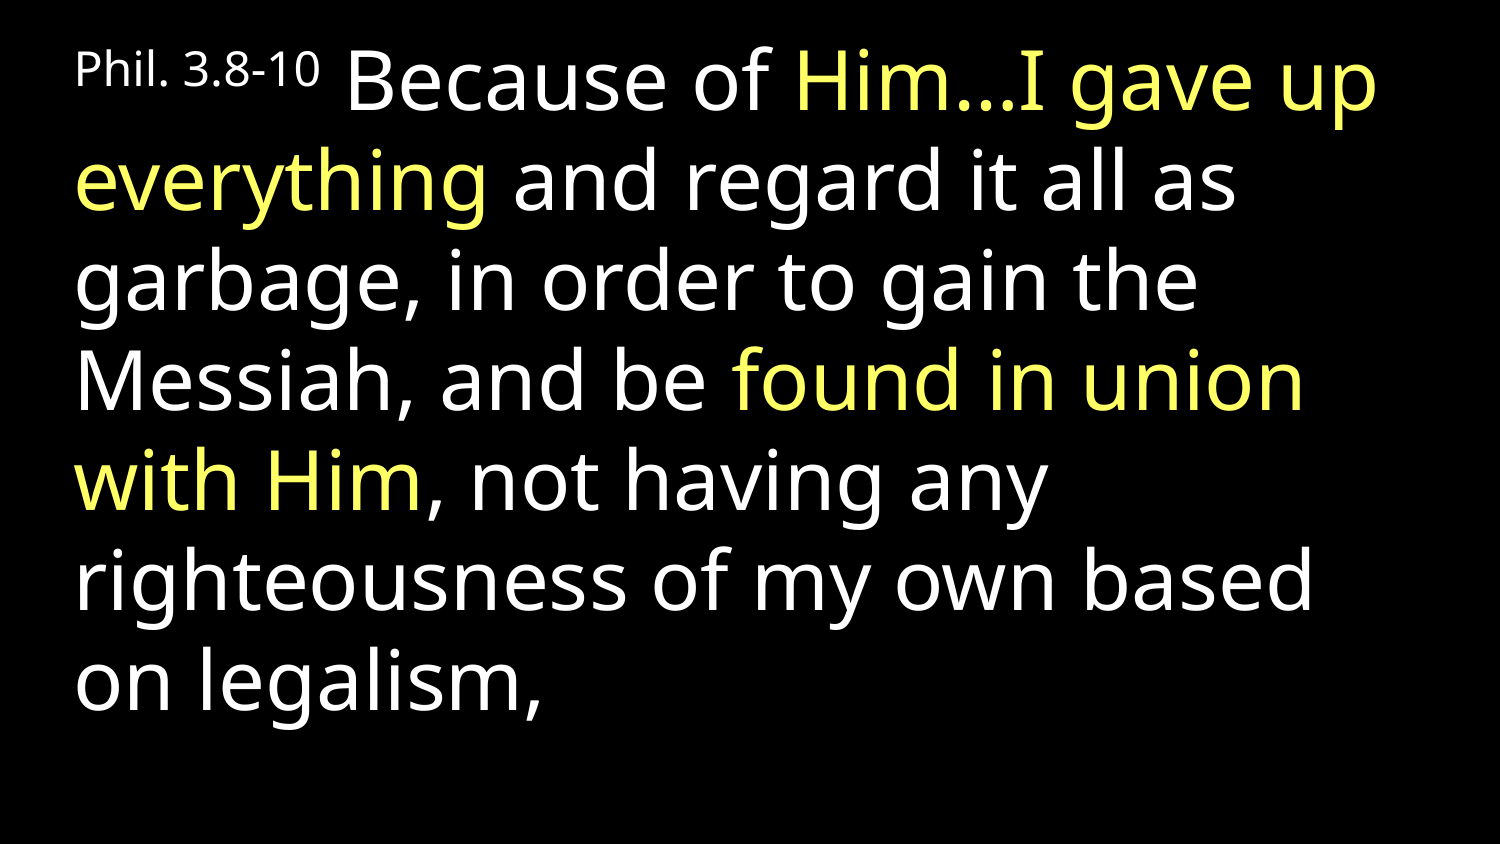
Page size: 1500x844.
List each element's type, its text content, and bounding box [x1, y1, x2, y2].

subtitle Phil. 3.8-10 Because of Him…I gave up everything and regard it all as garbage, in order to gain the Messiah, and be found in union with Him, not having any righteousness of my own based on legalism, [62, 21, 1400, 785]
